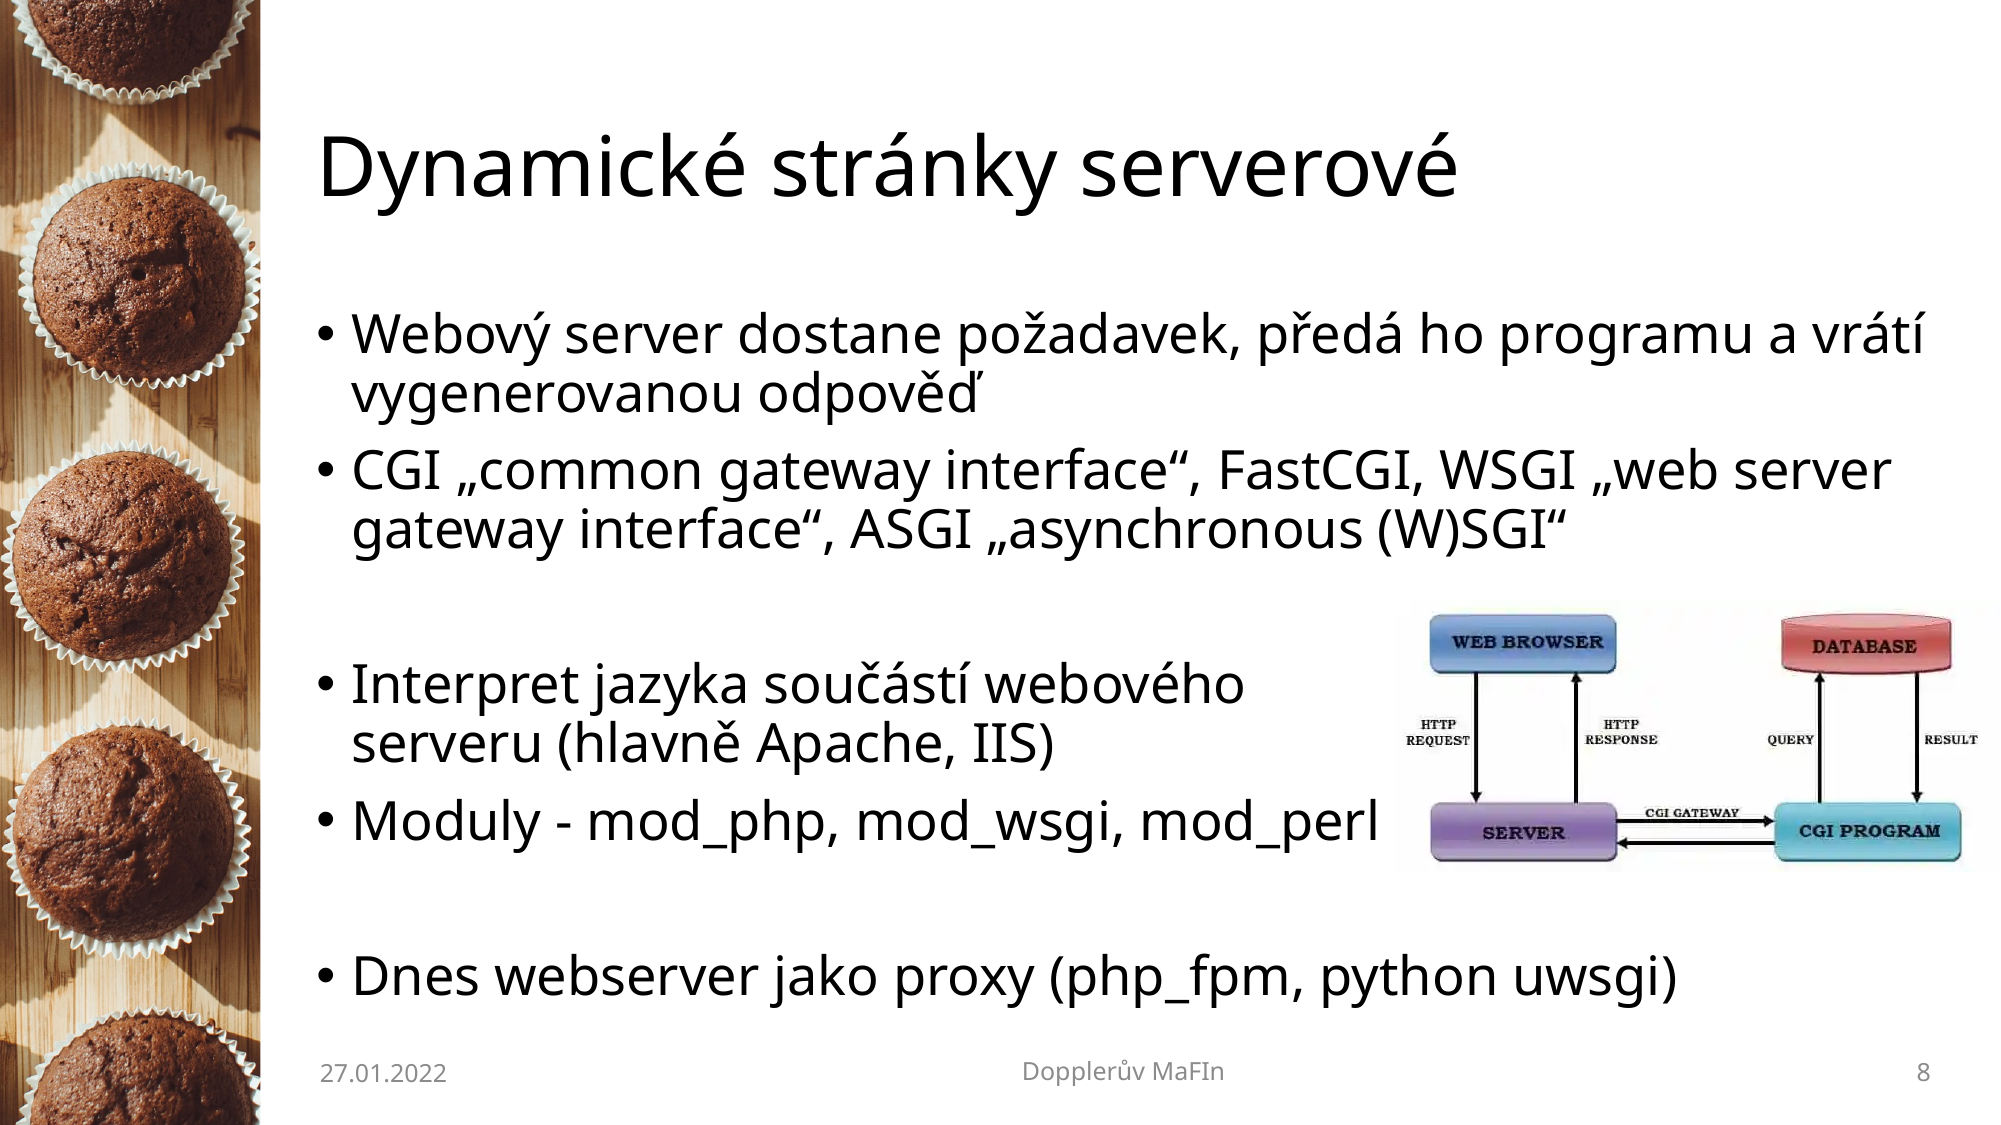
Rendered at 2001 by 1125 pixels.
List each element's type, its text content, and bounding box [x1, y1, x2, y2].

picture [1394, 600, 2000, 872]
slide_number 8 [1495, 1043, 1946, 1104]
picture [0, 0, 261, 1125]
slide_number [304, 1042, 704, 1103]
footer Dopplerův MaFIn [853, 1042, 1395, 1103]
list Webový server dostane požadavek, předá ho programu a vrátí vygenerovanou odpověď CGI „common gateway interface“, FastCGI, WSGI „web server gateway interface“, ASGI „asynchronous (W)SGI“ Interpret jazyka součástí webového serveru (hlavně Apache, IIS) Moduly - mod_php, mod_wsgi, mod_perl Dnes webserver jako proxy (php_fpm, python uwsgi) [301, 299, 1946, 1021]
title Dynamické stránky serverové [301, 59, 1946, 280]
